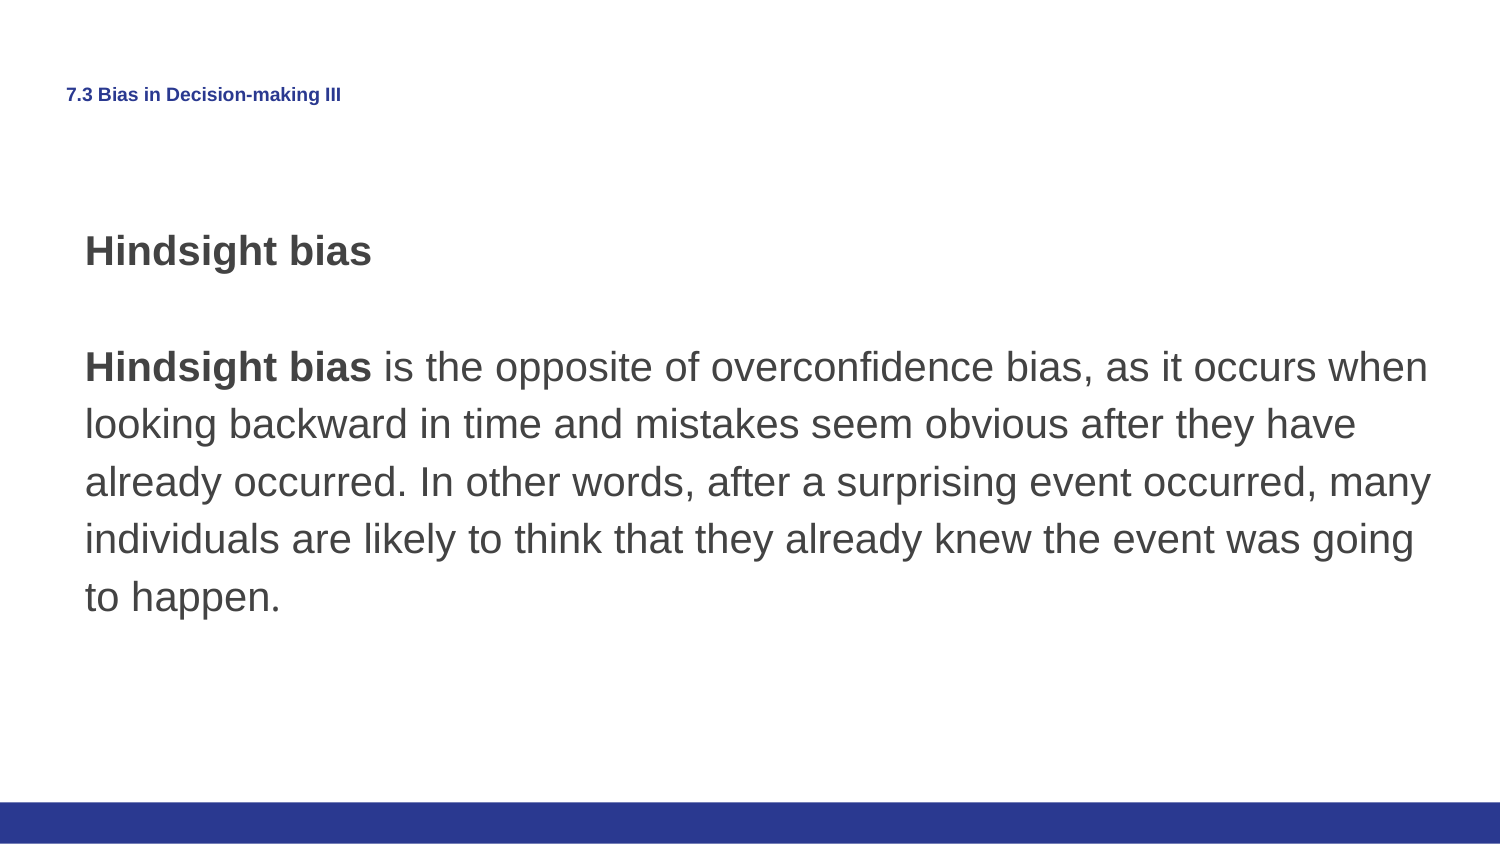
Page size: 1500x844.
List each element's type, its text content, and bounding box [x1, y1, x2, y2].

title 7.3 Bias in Decision-making III [51, 67, 1449, 167]
list Hindsight bias Hindsight bias is the opposite of overconfidence bias, as it occurs when looking backward in time and mistakes seem obvious after they have already occurred. In other words, after a surprising event occurred, many individuals are likely to think that they already knew the event was going to happen. [51, 201, 1449, 750]
